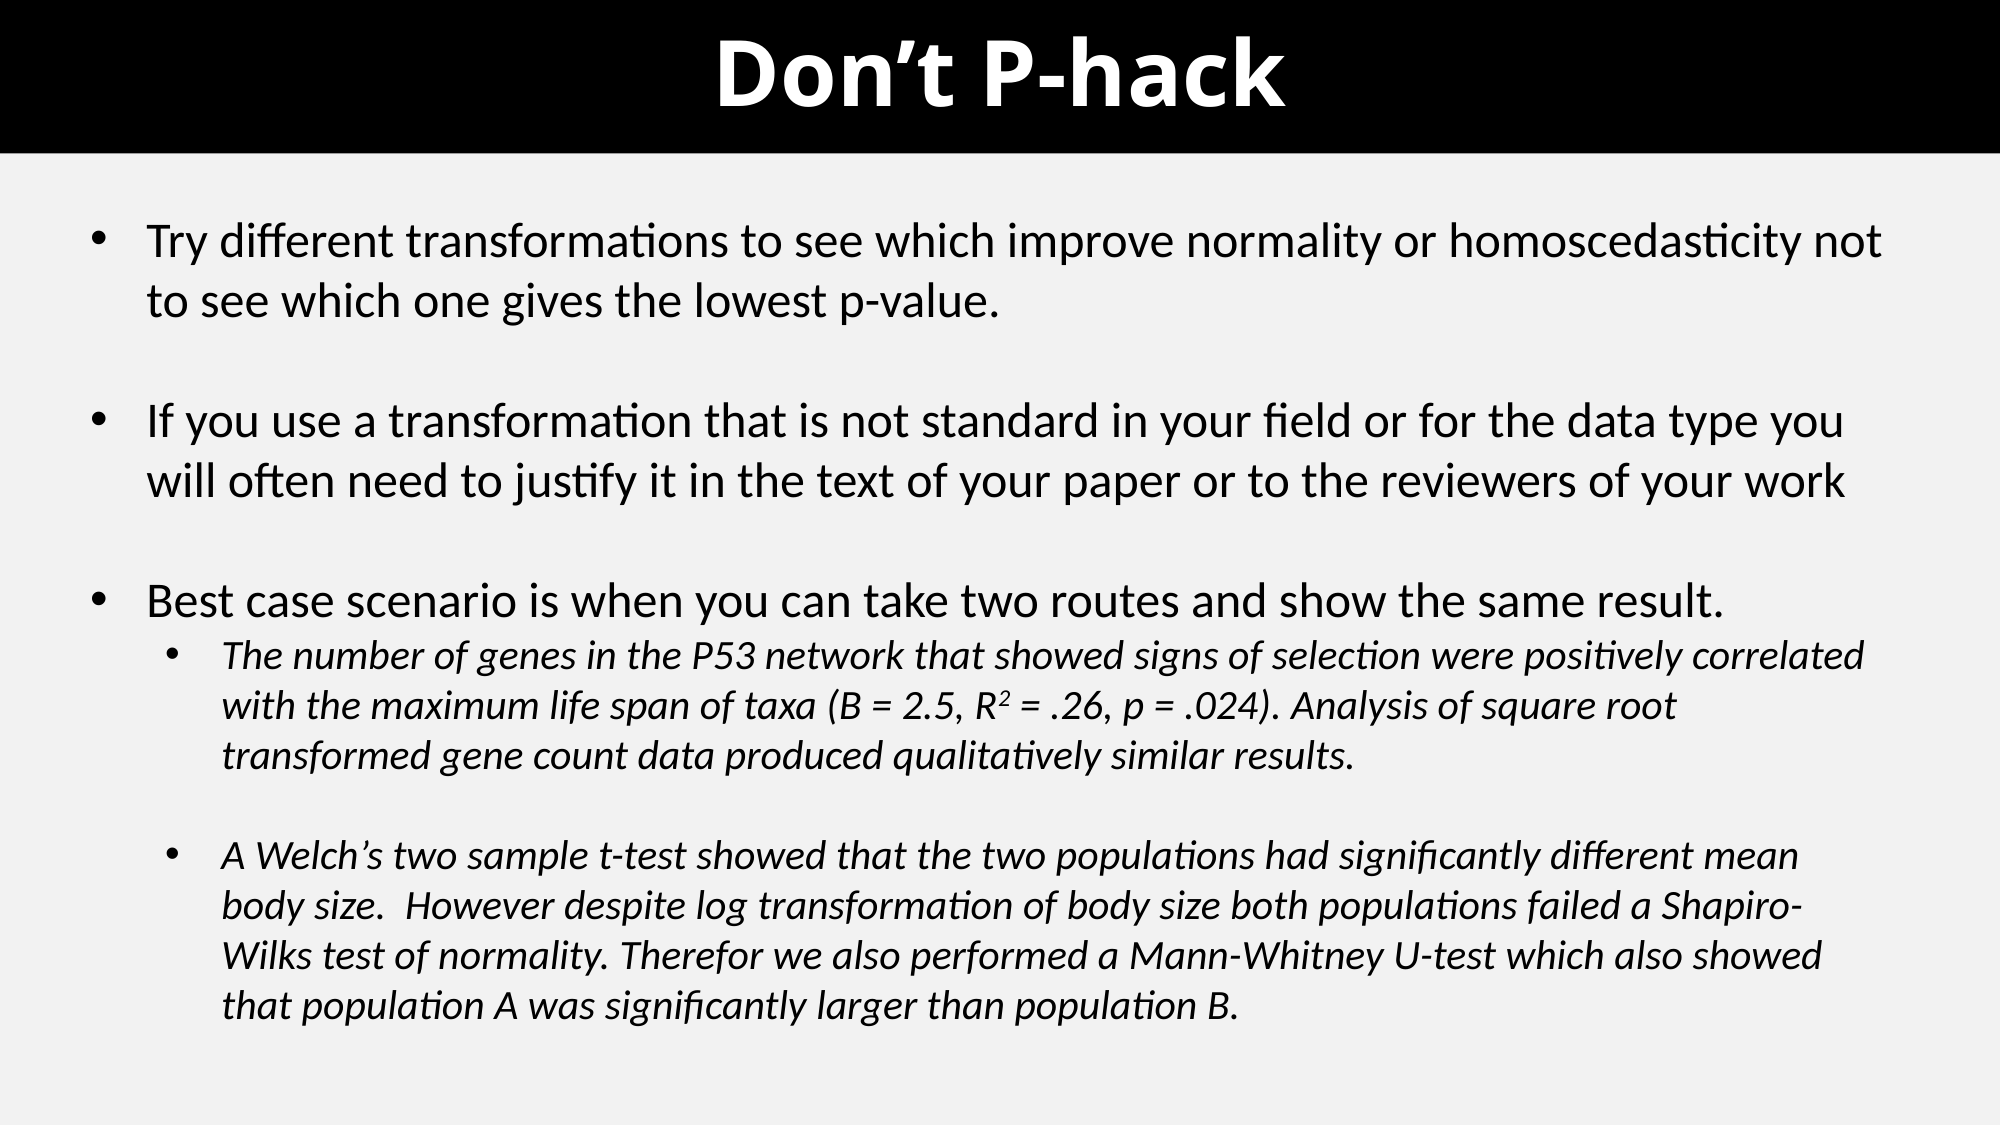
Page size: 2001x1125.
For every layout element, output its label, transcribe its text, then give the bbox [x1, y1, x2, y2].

title Don’t P-hack [0, 0, 2000, 154]
text_box Try different transformations to see which improve normality or homoscedasticity not to see which one gives the lowest p-value. If you use a transformation that is not standard in your field or for the data type you will often need to justify it in the text of your paper or to the reviewers of your work Best case scenario is when you can take two routes and show the same result. The number of genes in the P53 network that showed signs of selection were positively correlated with the maximum life span of taxa (B = 2.5, R2 = .26, p = .024). Analysis of square root transformed gene count data produced qualitatively similar results. A Welch’s two sample t-test showed that the two populations had significantly different mean body size. However despite log transformation of body size both populations failed a Shapiro-Wilks test of normality. Therefor we also performed a Mann-Whitney U-test which also showed that population A was significantly larger than population B. [75, 200, 1908, 1096]
